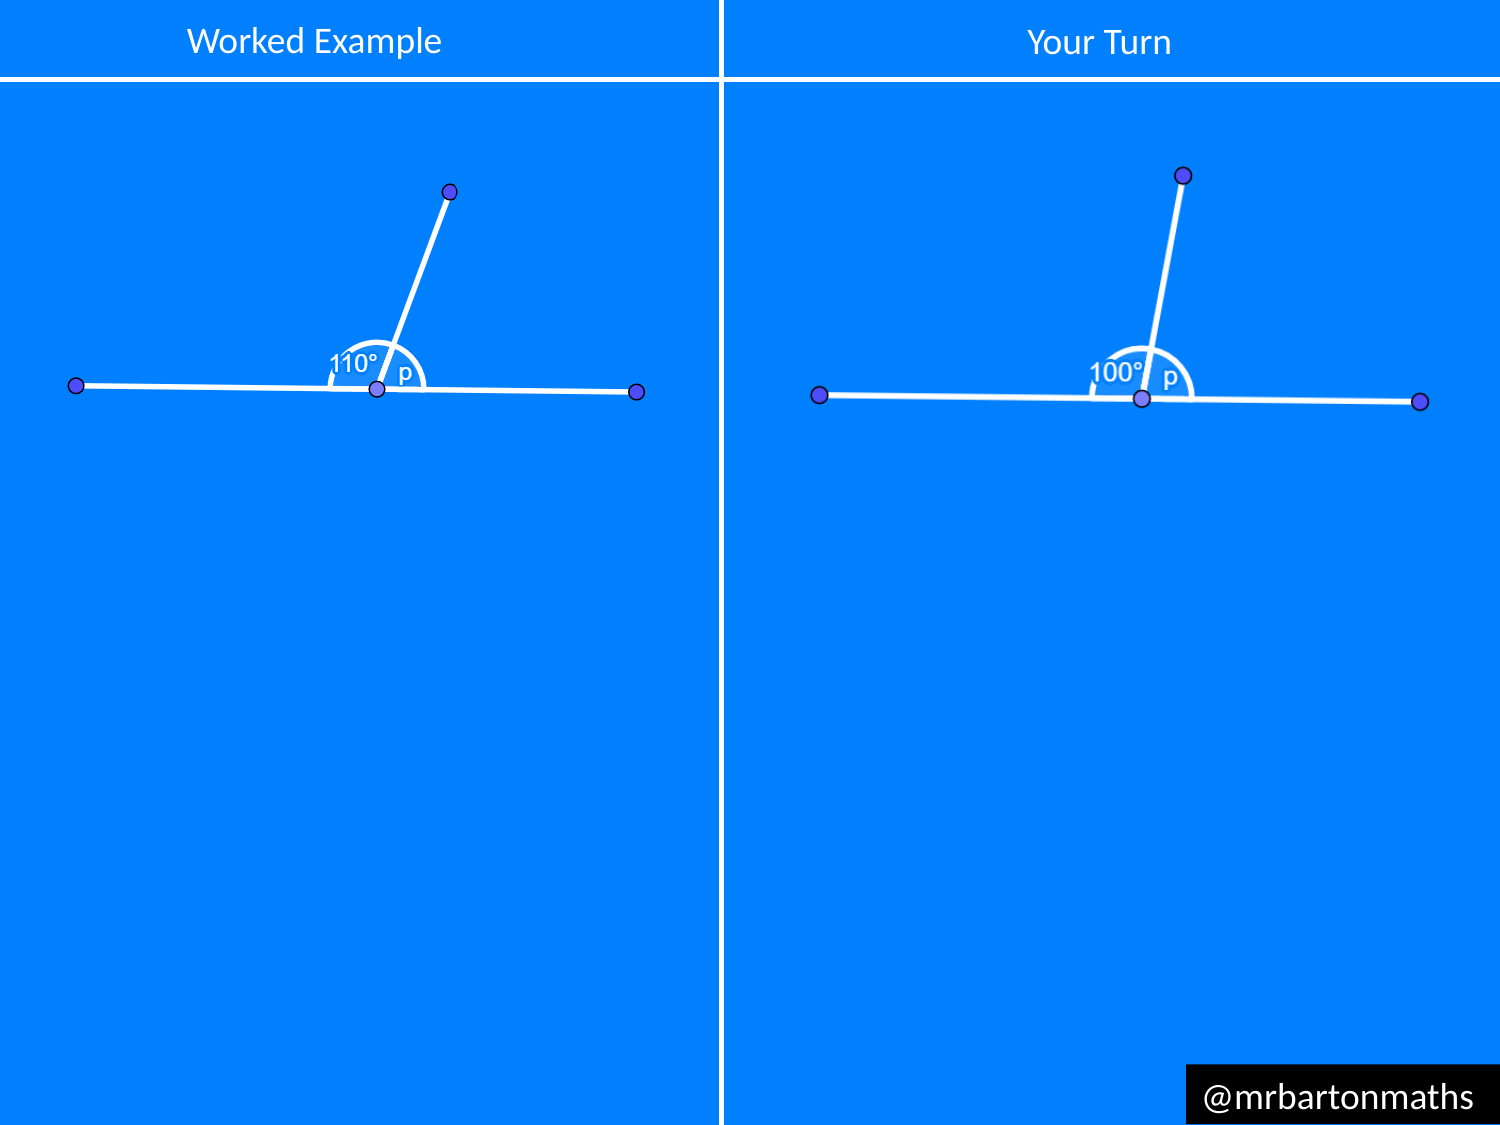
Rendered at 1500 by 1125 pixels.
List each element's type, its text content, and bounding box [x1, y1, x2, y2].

text_box Worked Example [169, 8, 460, 69]
text_box @mrbartonmaths [1186, 1064, 1500, 1125]
picture [765, 136, 1474, 449]
picture [12, 136, 678, 429]
text_box Your Turn [954, 9, 1245, 70]
